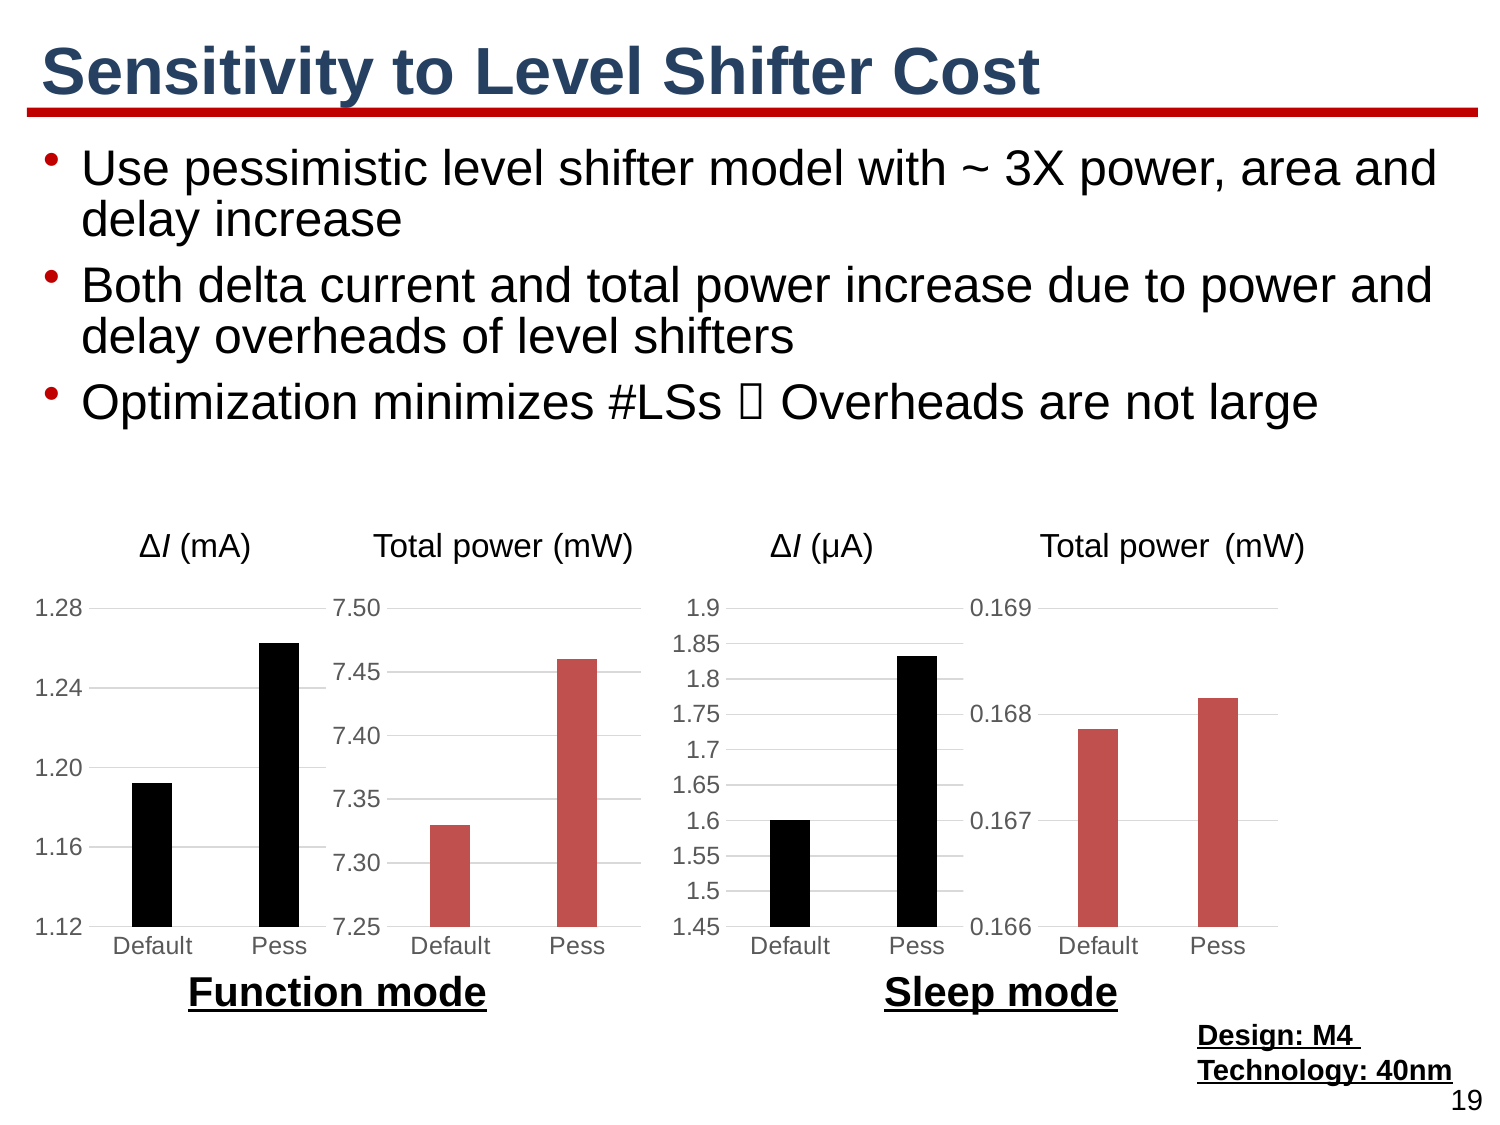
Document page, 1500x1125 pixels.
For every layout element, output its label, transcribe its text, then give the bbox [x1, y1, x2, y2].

text_box Design: M4 Technology: 40nm [1182, 1008, 1478, 1094]
title Sensitivity to Level Shifter Cost [26, 23, 1479, 122]
list Use pessimistic level shifter model with ~ 3X power, area and delay increase Both delta current and total power increase due to power and delay overheads of level shifters Optimization minimizes #LSs  Overheads are not large [27, 137, 1478, 477]
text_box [27, 516, 1331, 1024]
